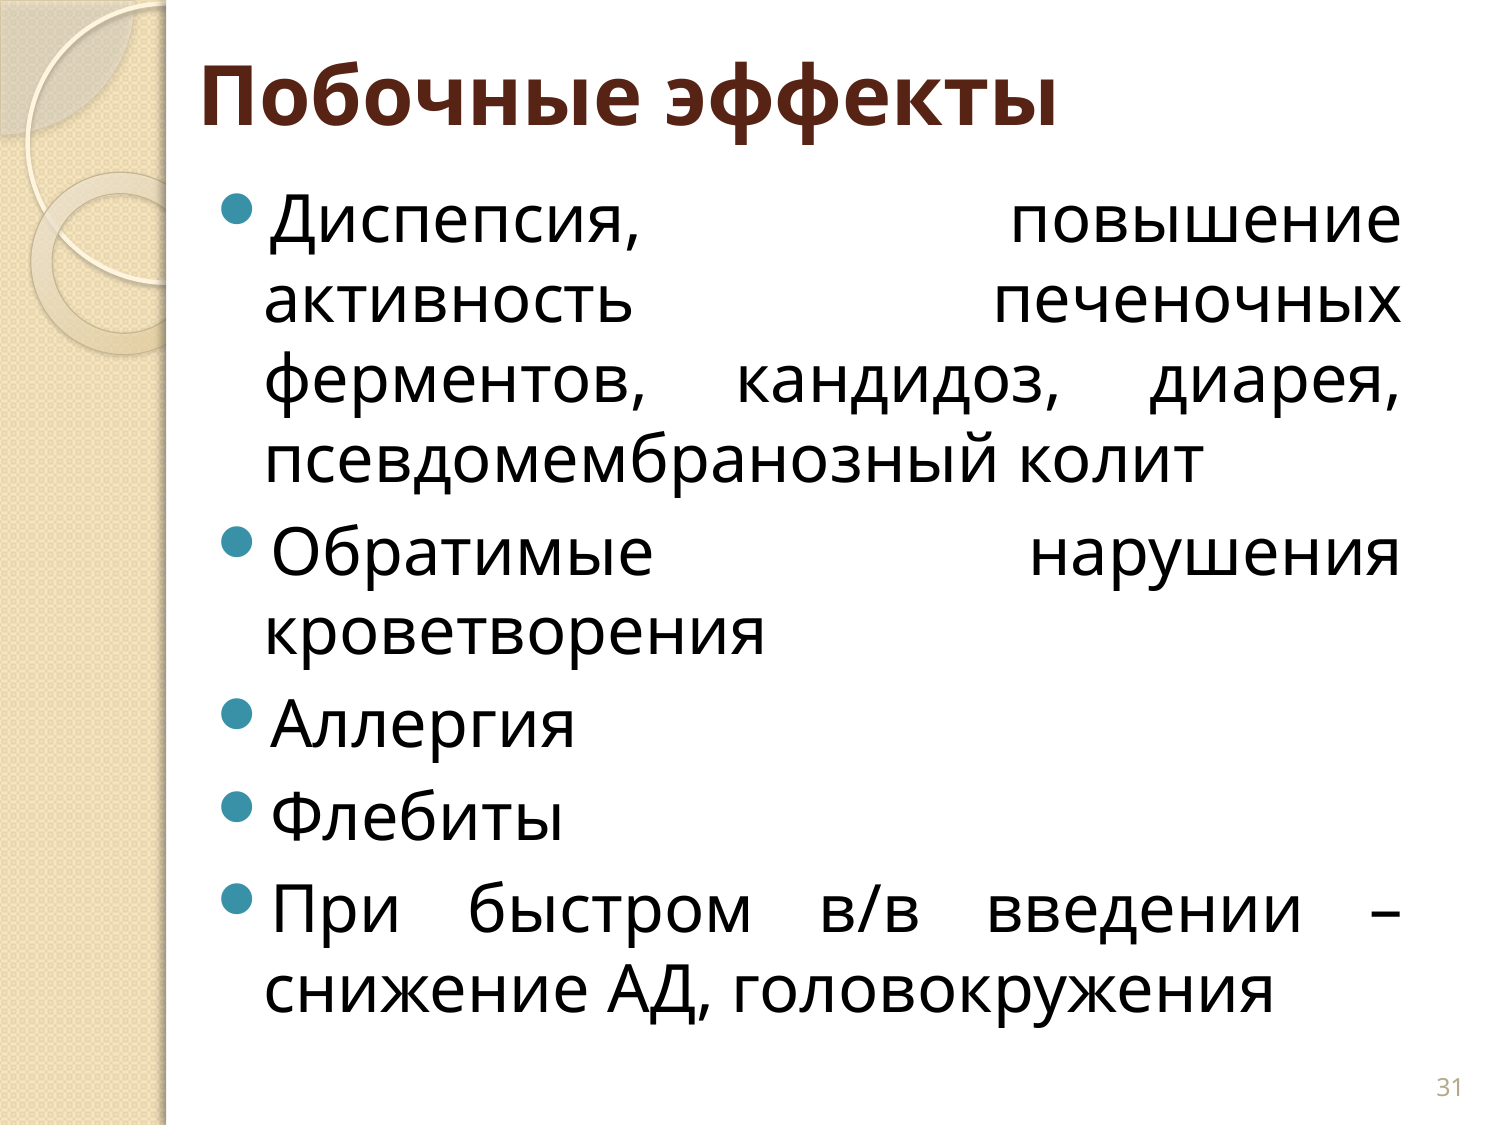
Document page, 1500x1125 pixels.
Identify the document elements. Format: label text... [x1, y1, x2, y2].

title Побочные эффекты [183, 0, 1413, 186]
slide_number 31 [1413, 1034, 1488, 1113]
list Диспепсия, повышение активность печеночных ферментов, кандидоз, диарея, псевдомембранозный колит Обратимые нарушения кроветворения Аллергия Флебиты При быстром в/в введении – снижение АД, головокружения [188, 168, 1419, 957]
